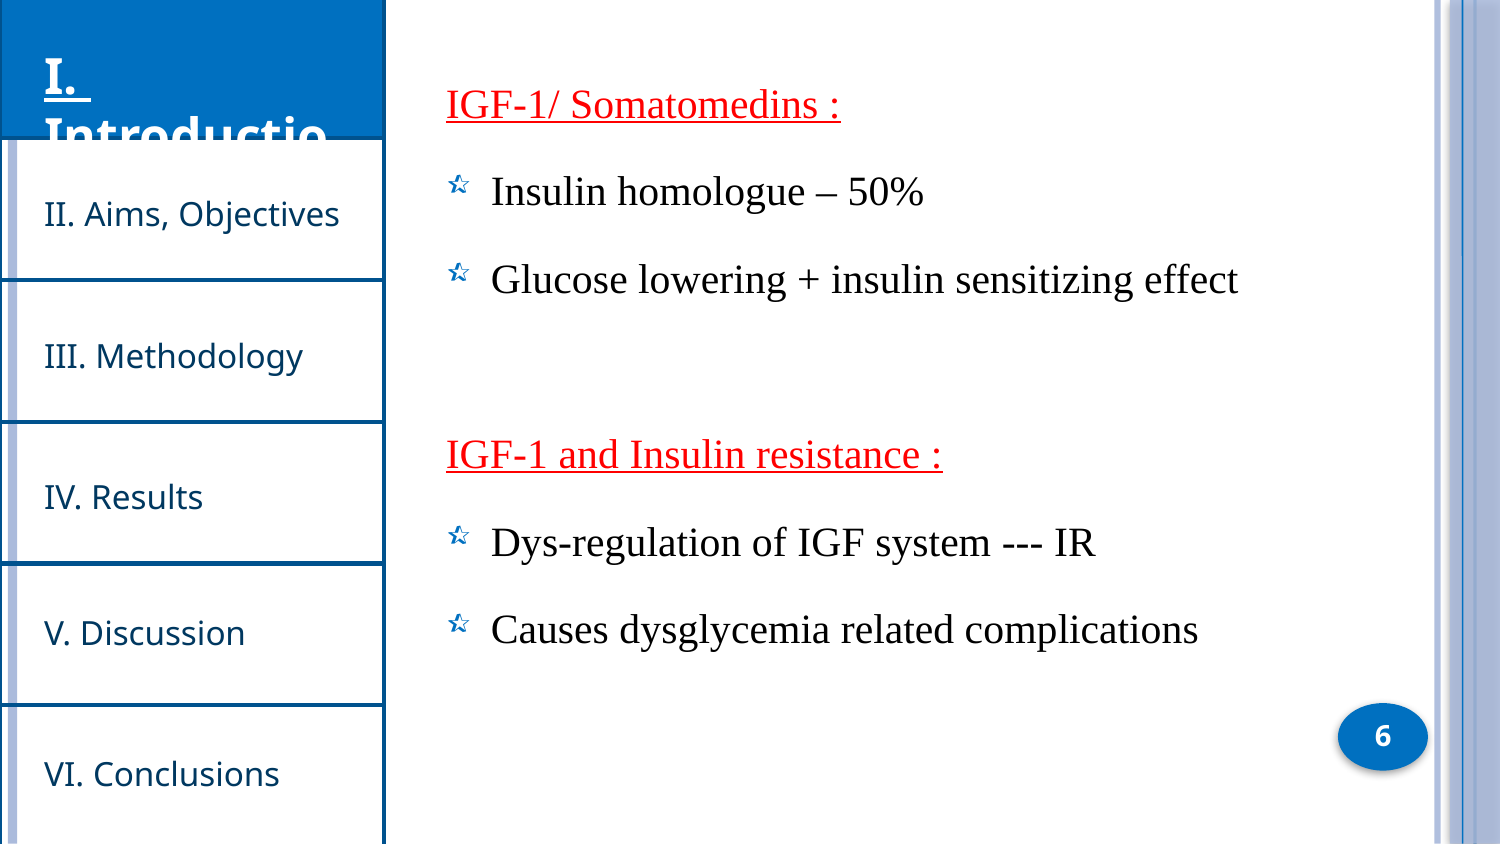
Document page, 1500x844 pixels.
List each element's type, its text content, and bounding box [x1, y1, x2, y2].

text_box [0, 278, 386, 420]
text_box V. Discussion [29, 604, 408, 659]
text_box II. Aims, Objectives [29, 185, 408, 241]
text_box IV. Results [29, 469, 408, 524]
text_box [0, 136, 386, 278]
text_box [0, 561, 386, 703]
text_box III. Methodology [29, 327, 408, 382]
text_box VI. Conclusions [29, 745, 408, 801]
slide_number 6 [1333, 705, 1434, 770]
text_box [0, 703, 386, 844]
list IGF-1/ Somatomedins : Insulin homologue – 50% Glucose lowering + insulin sensitizing effect IGF-1 and Insulin resistance : Dys-regulation of IGF system --- IR Causes dysglycemia related complications [431, 43, 1388, 800]
text_box [0, 420, 386, 561]
text_box I. Introduction [29, 37, 372, 185]
text_box [0, 0, 386, 136]
